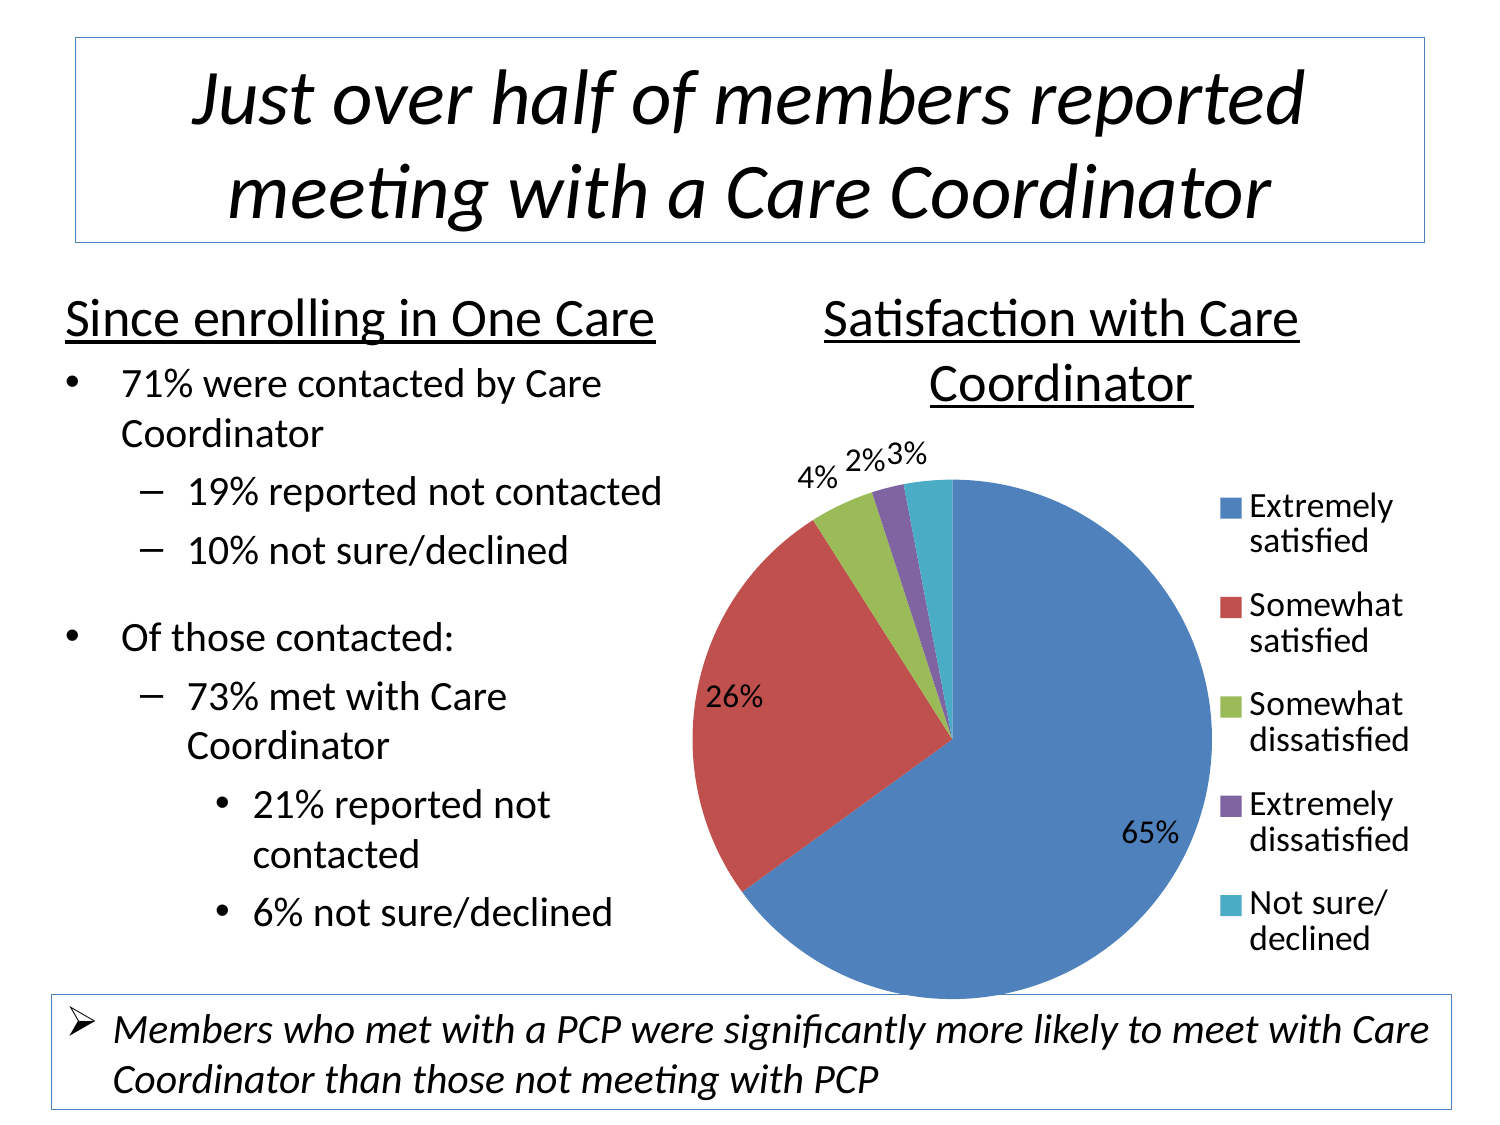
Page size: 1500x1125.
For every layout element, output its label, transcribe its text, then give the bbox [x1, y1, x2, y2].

text_box Satisfaction with Care Coordinator [673, 275, 1450, 332]
text_box Members who met with a PCP were significantly more likely to meet with Care Coordinator than those not meeting with PCP [51, 994, 672, 1110]
chart [676, 331, 1454, 1107]
title Just over half of members reported meeting with a Care Coordinator [75, 37, 1425, 243]
list Since enrolling in One Care 71% were contacted by Care Coordinator 19% reported not contacted 10% not sure/declined Of those contacted: 73% met with Care Coordinator 21% reported not contacted 6% not sure/declined [50, 275, 673, 988]
